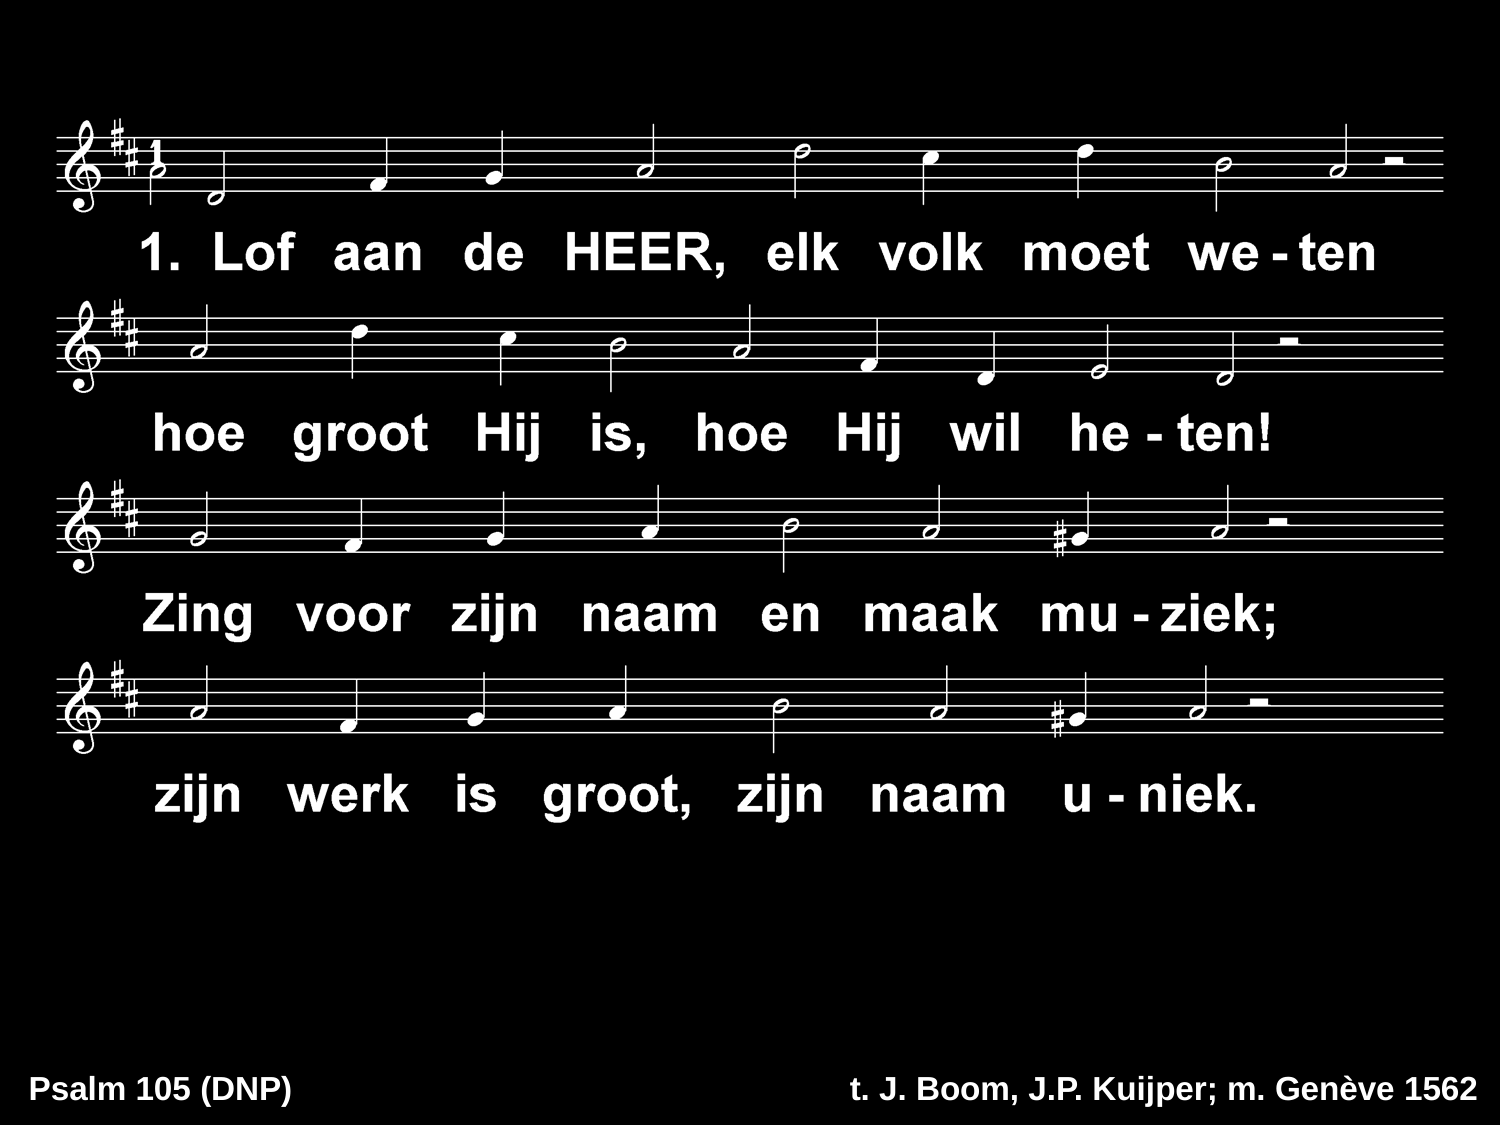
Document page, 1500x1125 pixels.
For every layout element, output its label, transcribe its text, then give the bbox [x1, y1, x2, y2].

text_box Psalm 105 (DNP) t. J. Boom, J.P. Kuijper; m. Genève 1562 [13, 1059, 1495, 1115]
picture [42, 104, 1458, 837]
